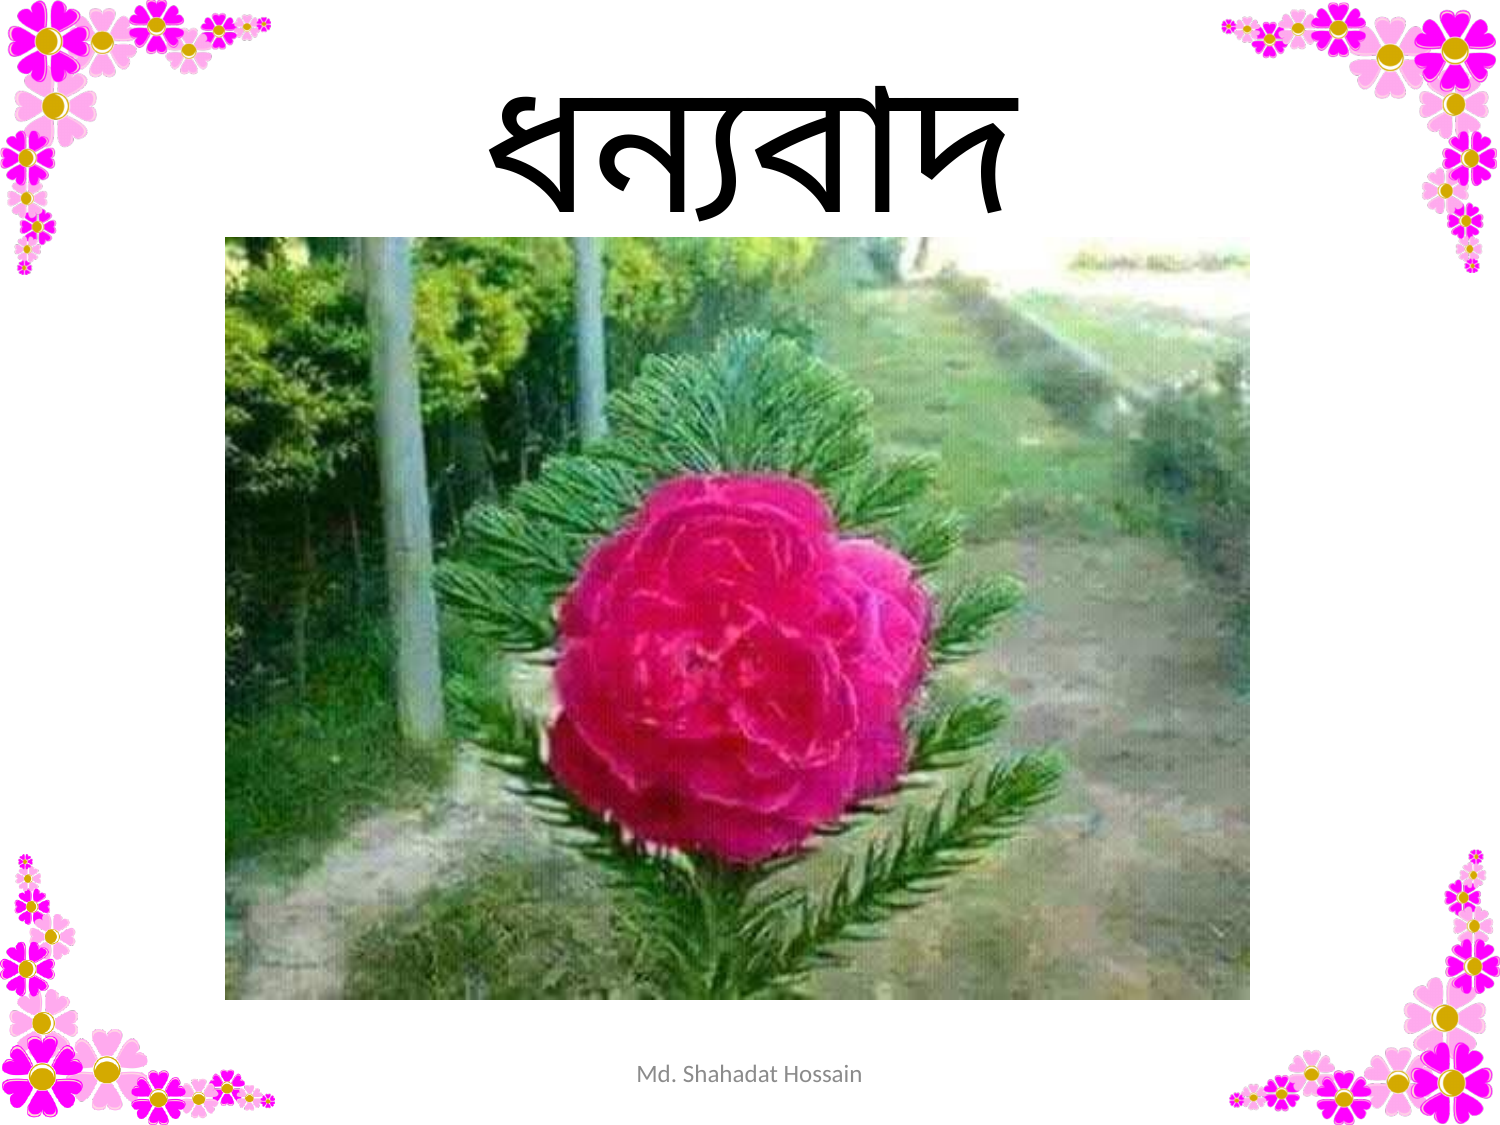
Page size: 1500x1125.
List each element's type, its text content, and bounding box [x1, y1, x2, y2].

picture [0, 854, 275, 1125]
picture [1222, 3, 1497, 273]
title ধন্যবাদ [75, 45, 1425, 233]
picture [1230, 850, 1500, 1125]
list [225, 237, 1251, 1001]
picture [1, 0, 271, 275]
footer Md. Shahadat Hossain [512, 1042, 988, 1103]
